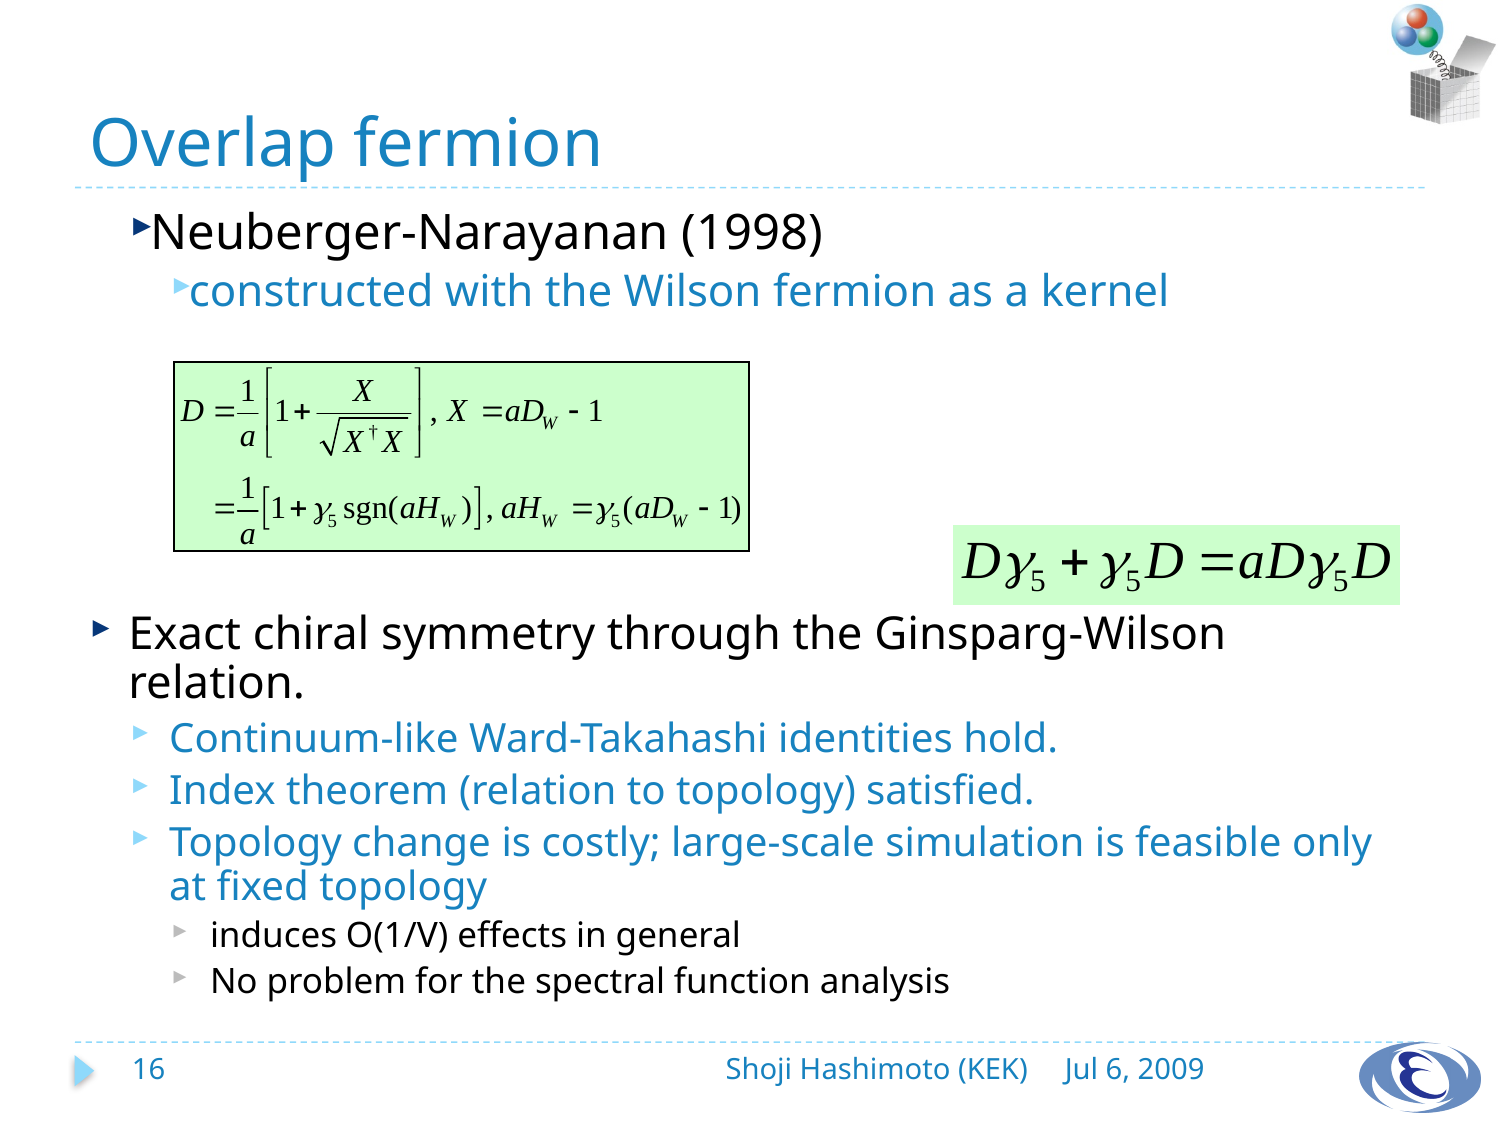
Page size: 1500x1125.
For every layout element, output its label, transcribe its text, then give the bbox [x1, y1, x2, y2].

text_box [953, 524, 1401, 606]
list Neuberger-Narayanan (1998) constructed with the Wilson fermion as a kernel Exact chiral symmetry through the Ginsparg-Wilson relation. Continuum-like Ward-Takahashi identities hold. Index theorem (relation to topology) satisfied. Topology change is costly; large-scale simulation is feasible only at fixed topology induces O(1/V) effects in general No problem for the spectral function analysis [75, 200, 1425, 1010]
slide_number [1050, 1042, 1426, 1103]
slide_number 16 [117, 1042, 426, 1103]
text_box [174, 362, 749, 551]
picture [1387, 0, 1500, 129]
footer Shoji Hashimoto (KEK) [475, 1042, 1043, 1103]
picture [1359, 1042, 1481, 1113]
title Overlap fermion [75, 24, 1425, 188]
